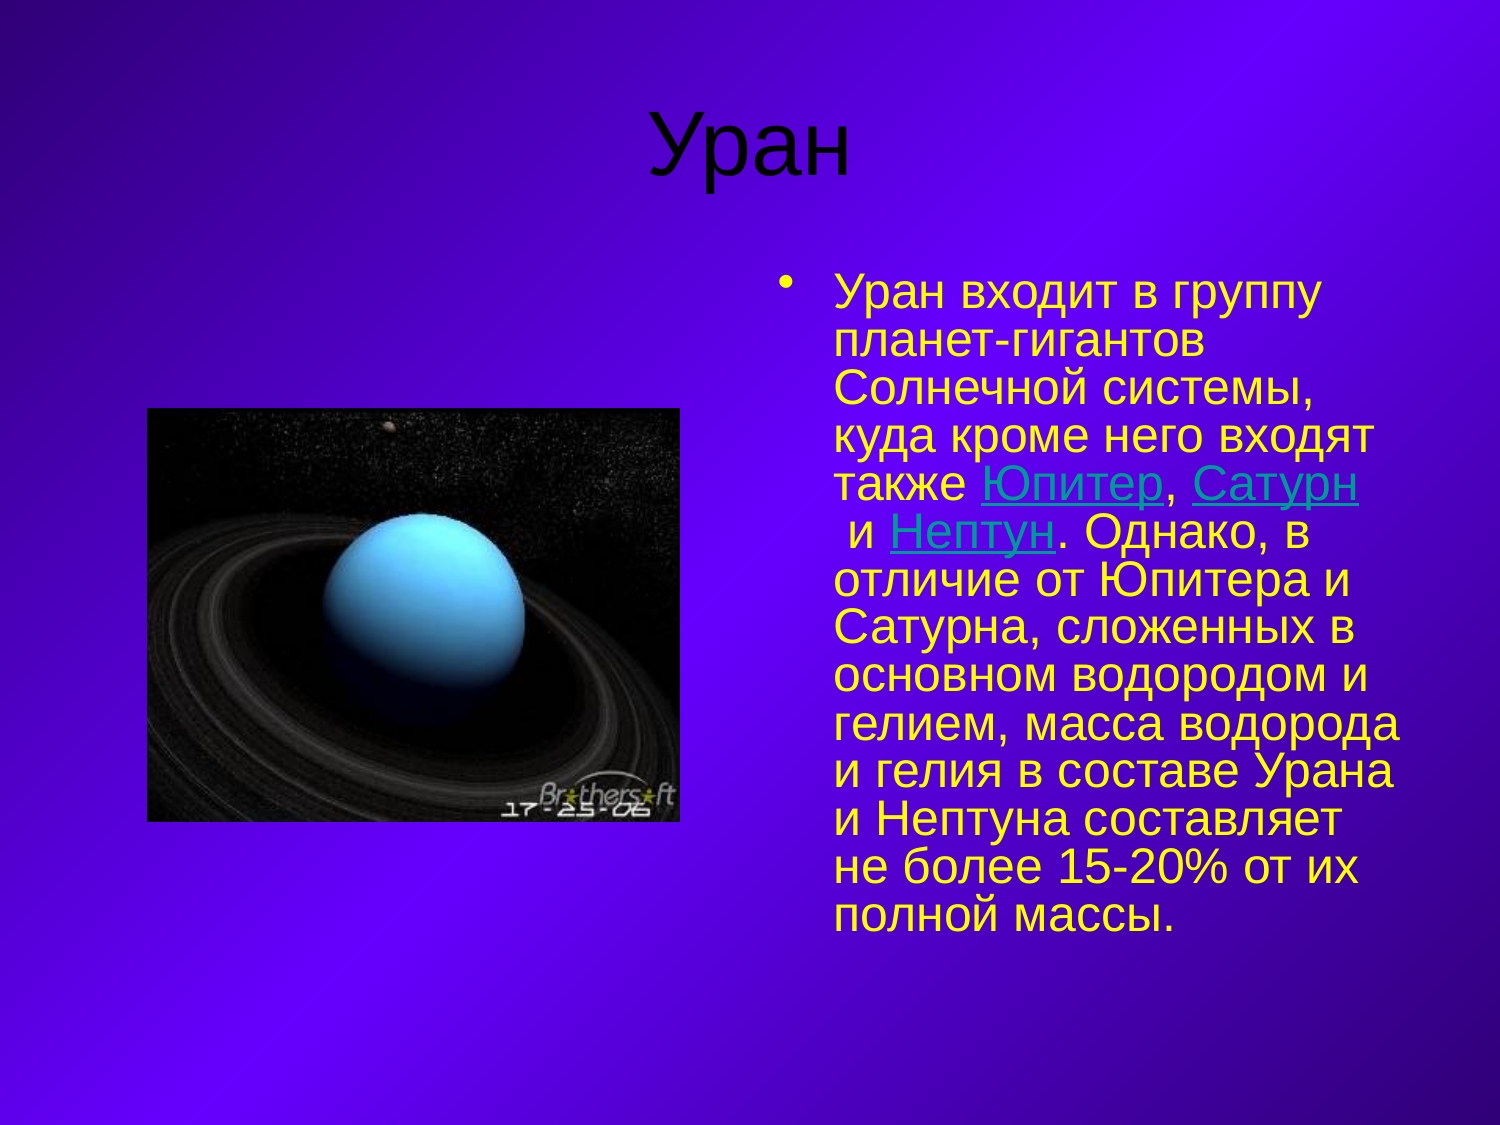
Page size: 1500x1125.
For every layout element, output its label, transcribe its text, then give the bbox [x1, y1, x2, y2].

list Уран входит в группу планет-гигантов Солнечной системы, куда кроме него входят также Юпитер, Сатурн и Нептун. Однако, в отличие от Юпитера и Сатурна, сложенных в основном водородом и гелием, масса водорода и гелия в составе Урана и Нептуна составляет не более 15-20% от их полной массы. [762, 262, 1426, 1006]
picture [147, 408, 680, 823]
title Уран [74, 44, 1426, 233]
